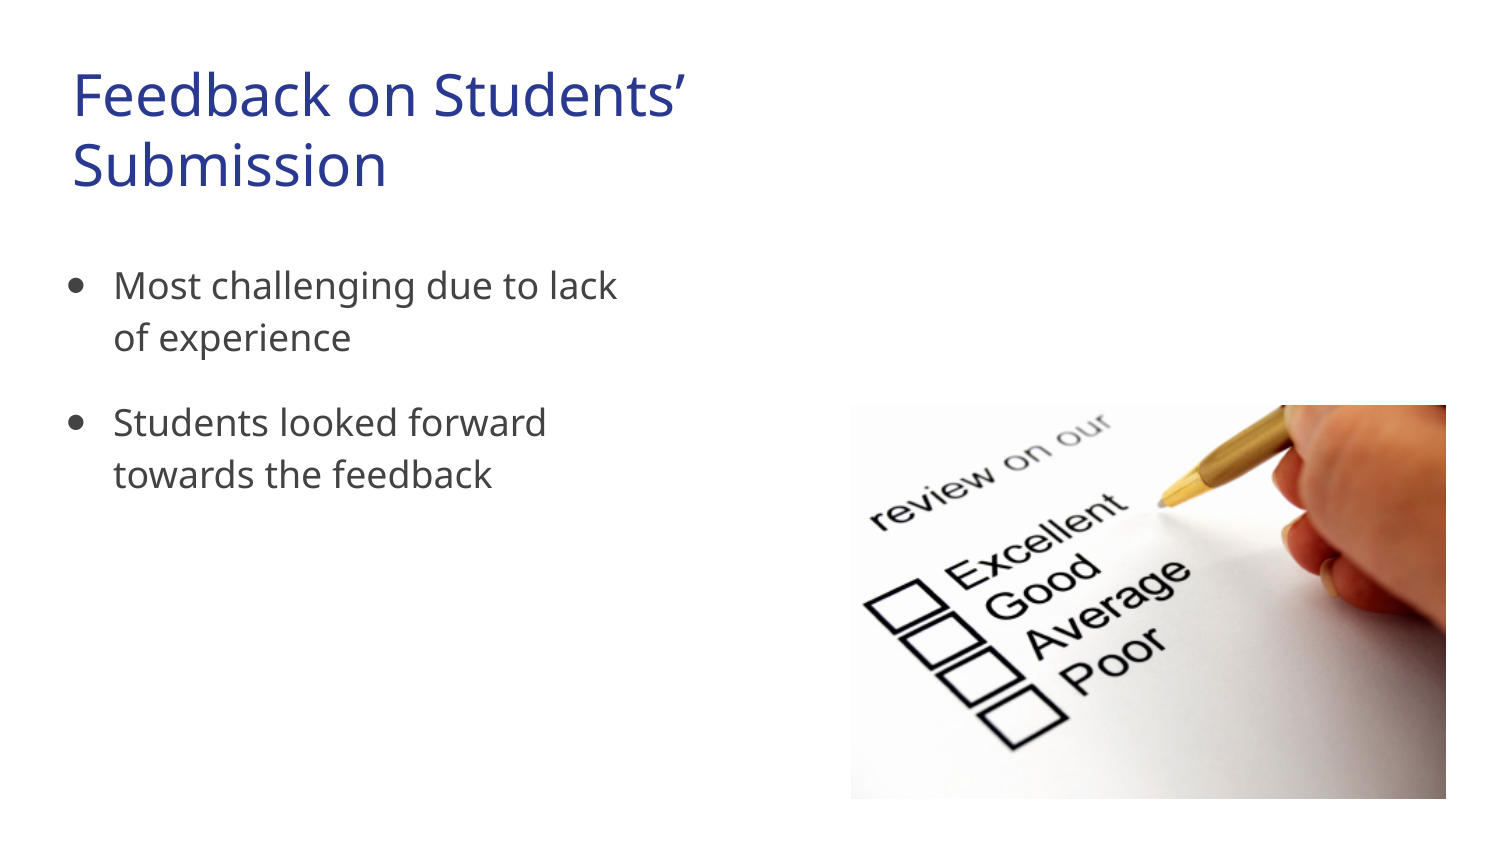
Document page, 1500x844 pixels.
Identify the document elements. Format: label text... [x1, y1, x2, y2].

list Most challenging due to lack of experience Students looked forward towards the feedback [51, 240, 666, 750]
picture [851, 405, 1446, 800]
title Feedback on Students’ Submission [57, 89, 998, 214]
